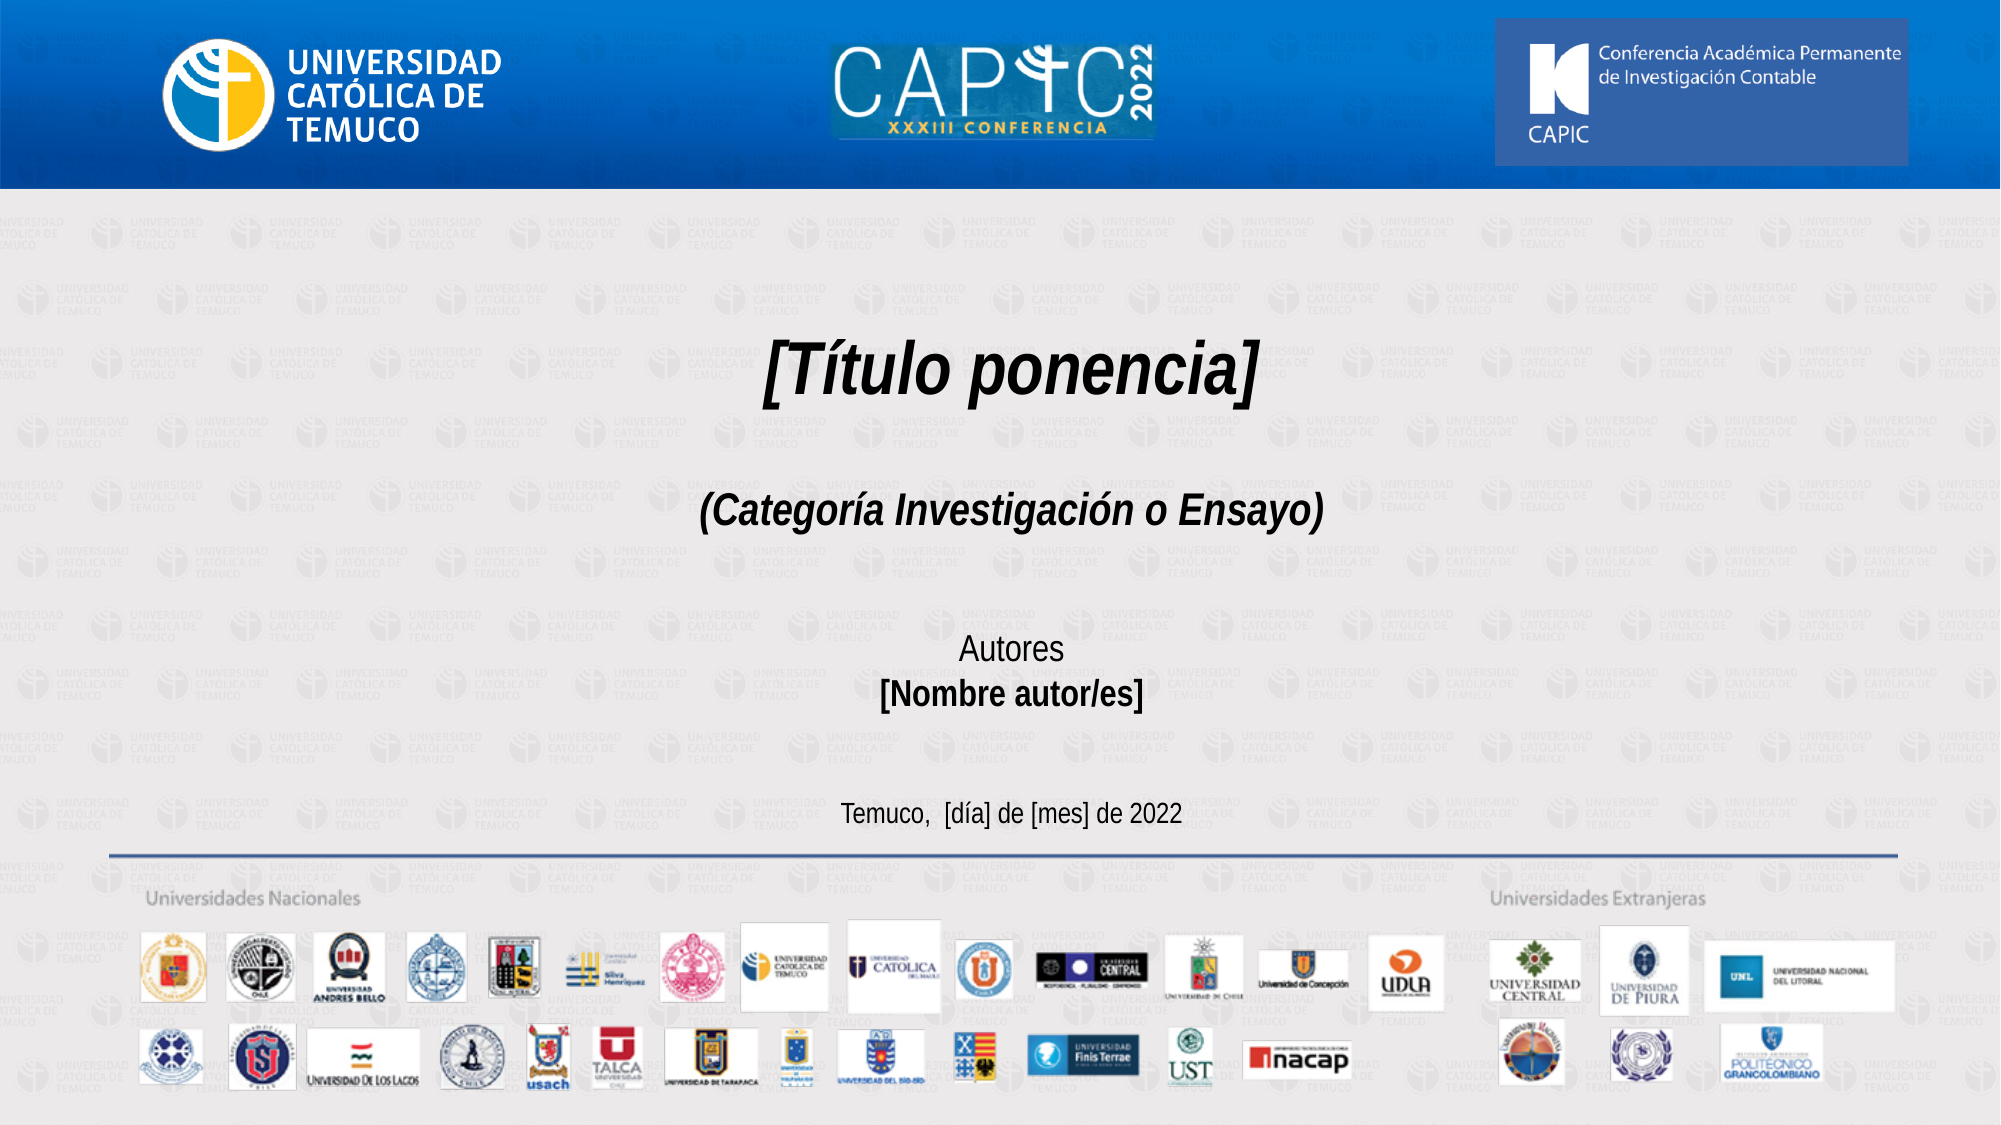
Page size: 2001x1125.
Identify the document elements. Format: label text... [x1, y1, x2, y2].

picture [0, 0, 2001, 1125]
text_box [Título ponencia] (Categoría Investigación o Ensayo) Autores [Nombre autor/es] Temuco, [día] de [mes] de 2022 [185, 251, 1838, 830]
